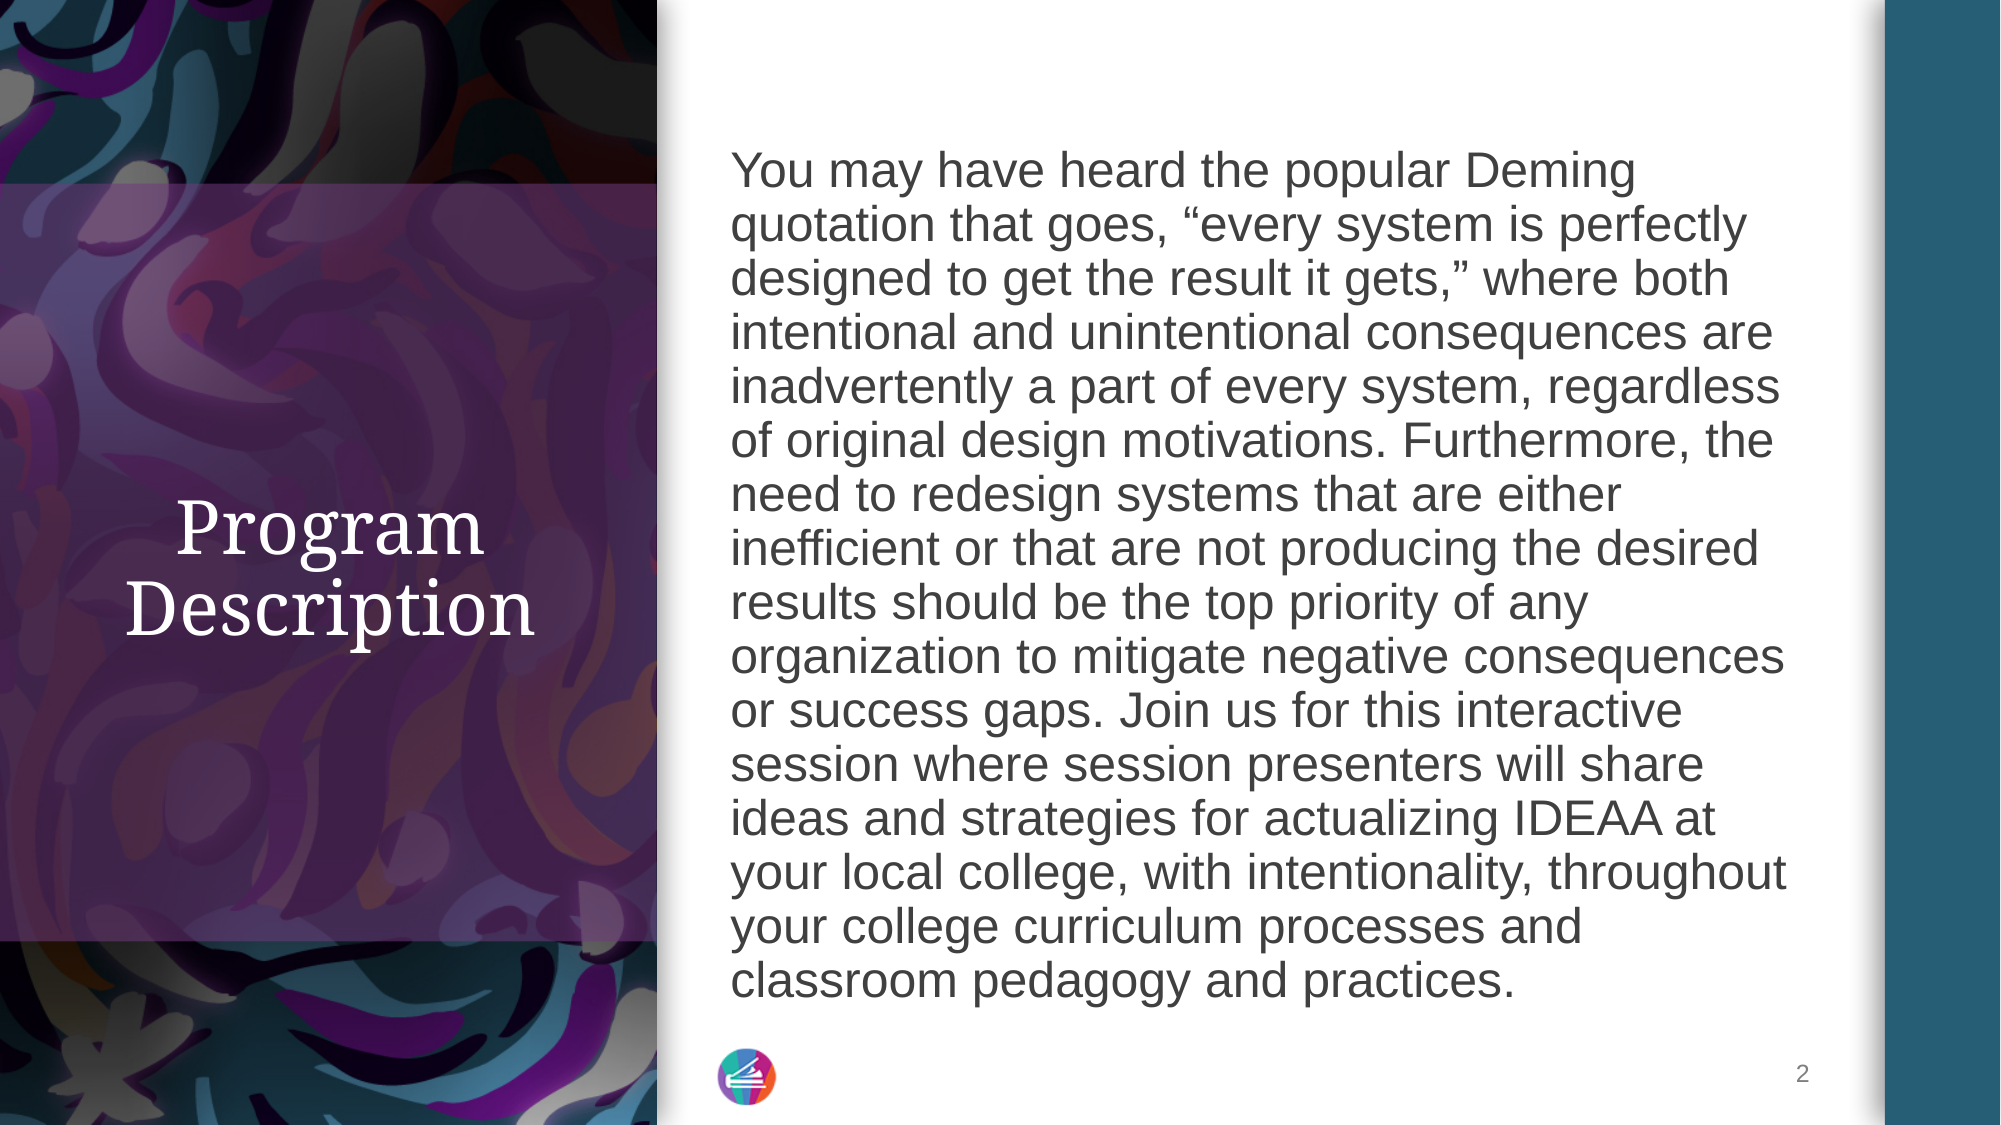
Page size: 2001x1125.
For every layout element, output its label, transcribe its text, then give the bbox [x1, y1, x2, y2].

list You may have heard the popular Deming quotation that goes, “every system is perfectly designed to get the result it gets,” where both intentional and unintentional consequences are inadvertently a part of every system, regardless of original design motivations. Furthermore, the need to redesign systems that are either inefficient or that are not producing the desired results should be the top priority of any organization to mitigate negative consequences or success gaps. Join us for this interactive session where session presenters will share ideas and strategies for actualizing IDEAA at your local college, with intentionality, throughout your college curriculum processes and classroom pedagogy and practices. [715, 136, 1810, 973]
title Program Description [37, 219, 626, 660]
picture [715, 1046, 778, 1108]
slide_number 2 [1622, 1042, 1810, 1104]
picture [0, 0, 657, 183]
picture [0, 942, 657, 1125]
